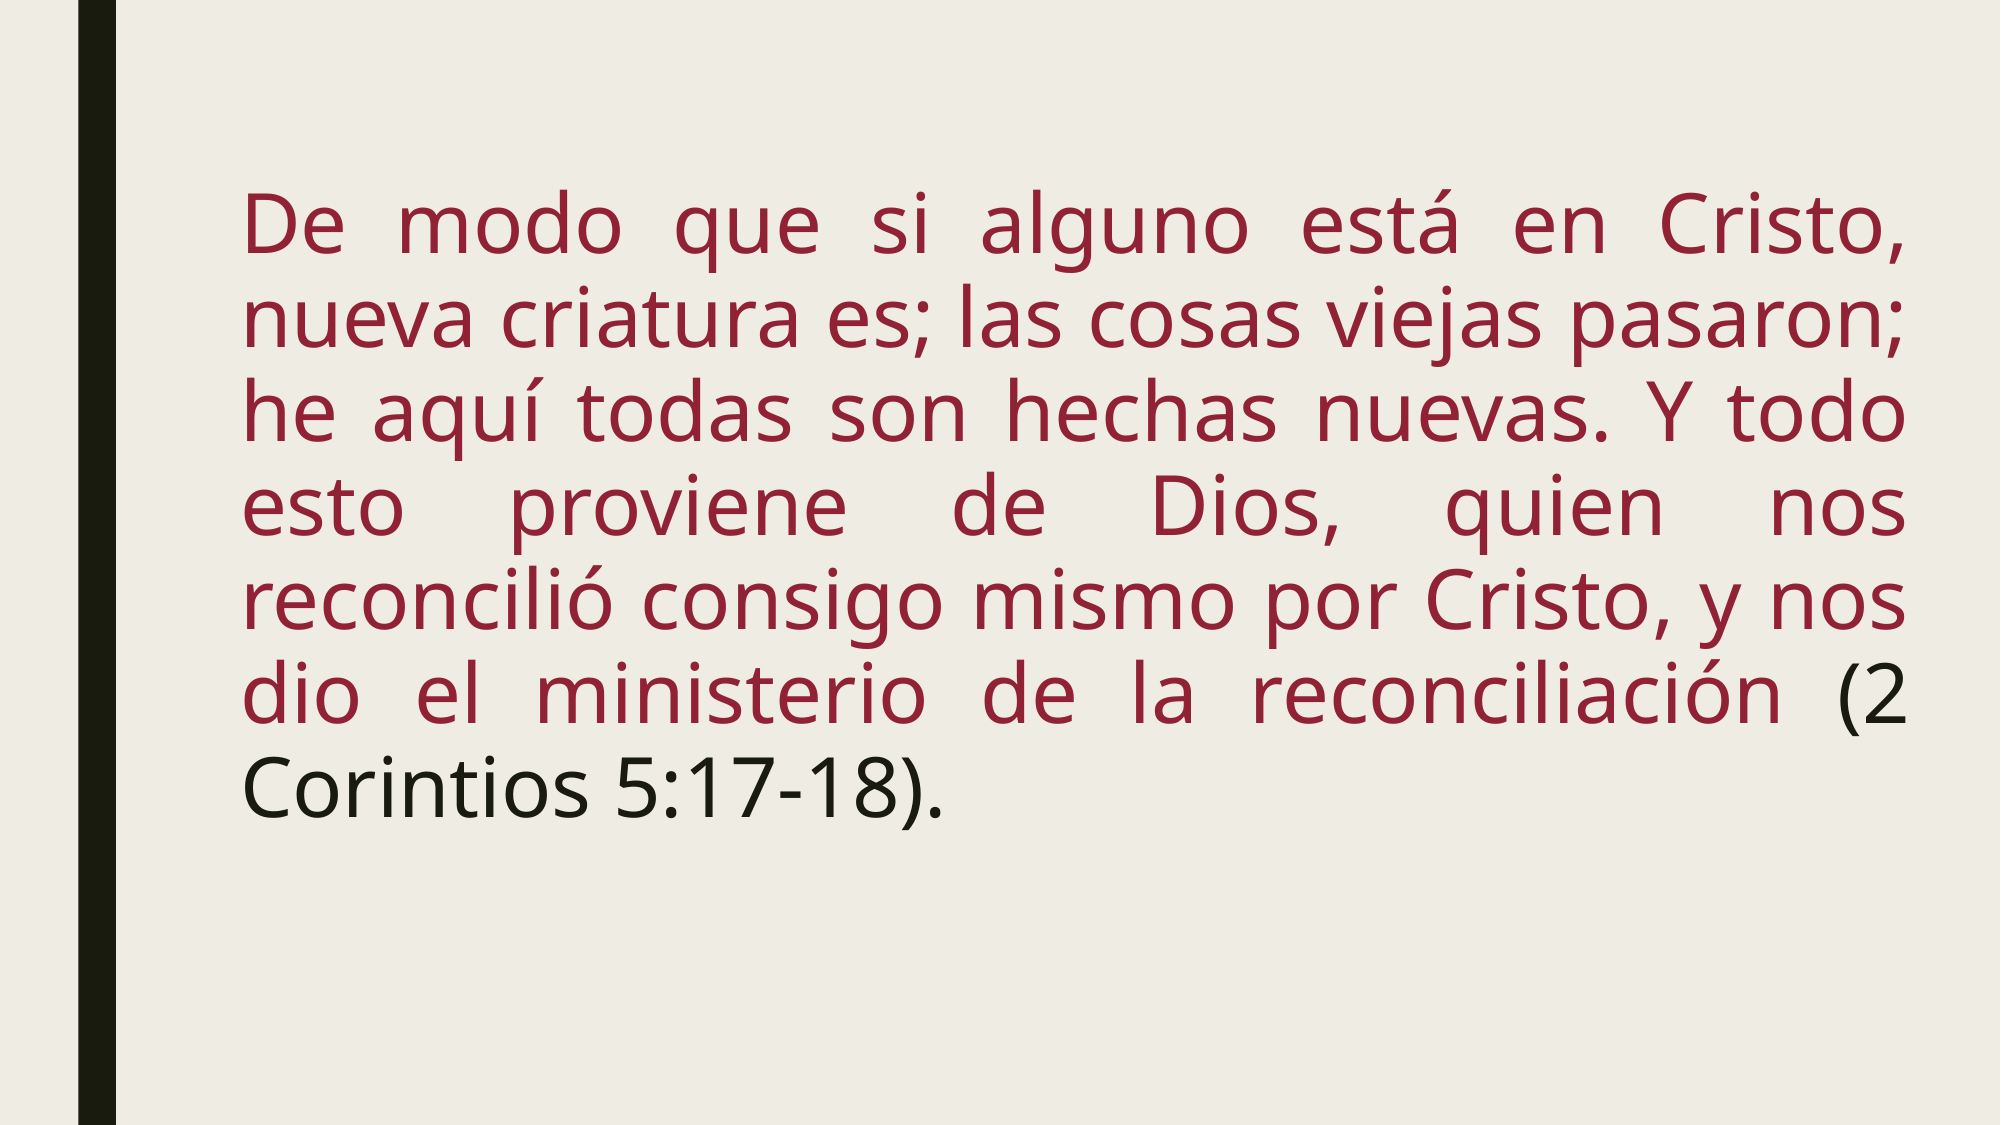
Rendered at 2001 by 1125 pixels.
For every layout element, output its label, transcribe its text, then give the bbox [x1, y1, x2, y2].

list De modo que si alguno está en Cristo, nueva criatura es; las cosas viejas pasaron; he aquí todas son hechas nuevas. Y todo esto proviene de Dios, quien nos reconcilió consigo mismo por Cristo, y nos dio el ministerio de la reconciliación (2 Corintios 5:17-18). [225, 77, 1926, 1040]
